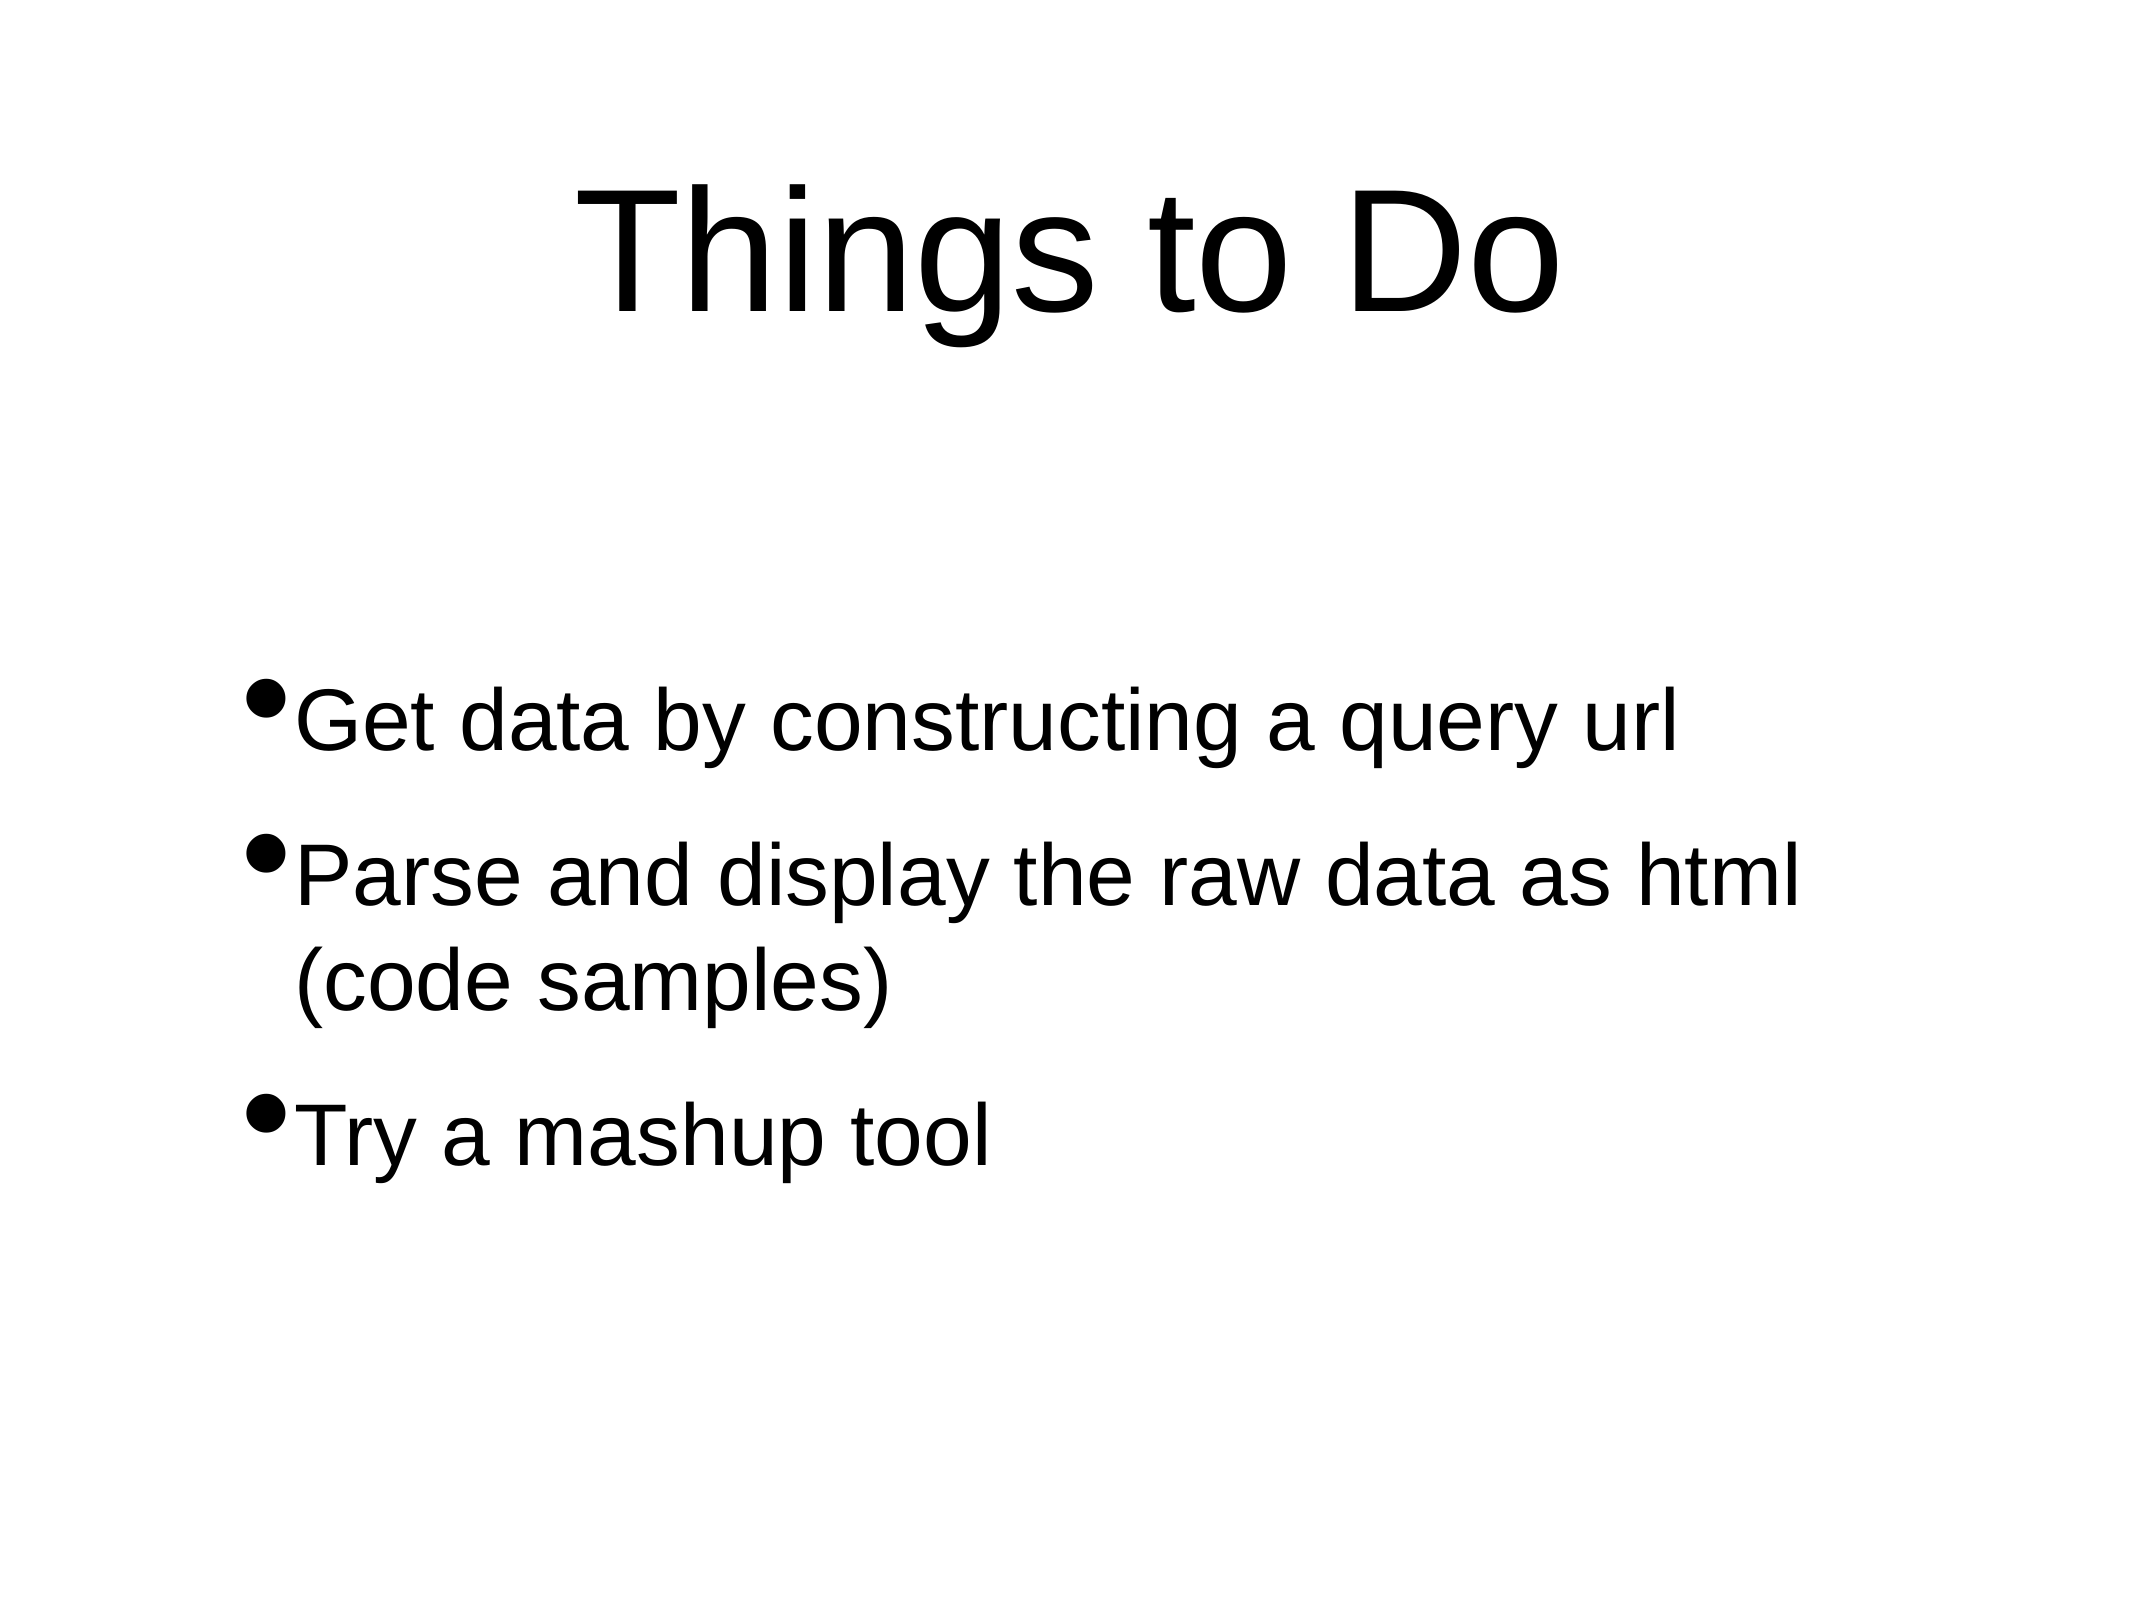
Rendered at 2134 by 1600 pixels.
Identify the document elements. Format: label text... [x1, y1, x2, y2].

list Get data by constructing a query url Parse and display the raw data as html (code samples) Try a mashup tool [208, 453, 1926, 1392]
title Things to Do [208, 41, 1926, 442]
